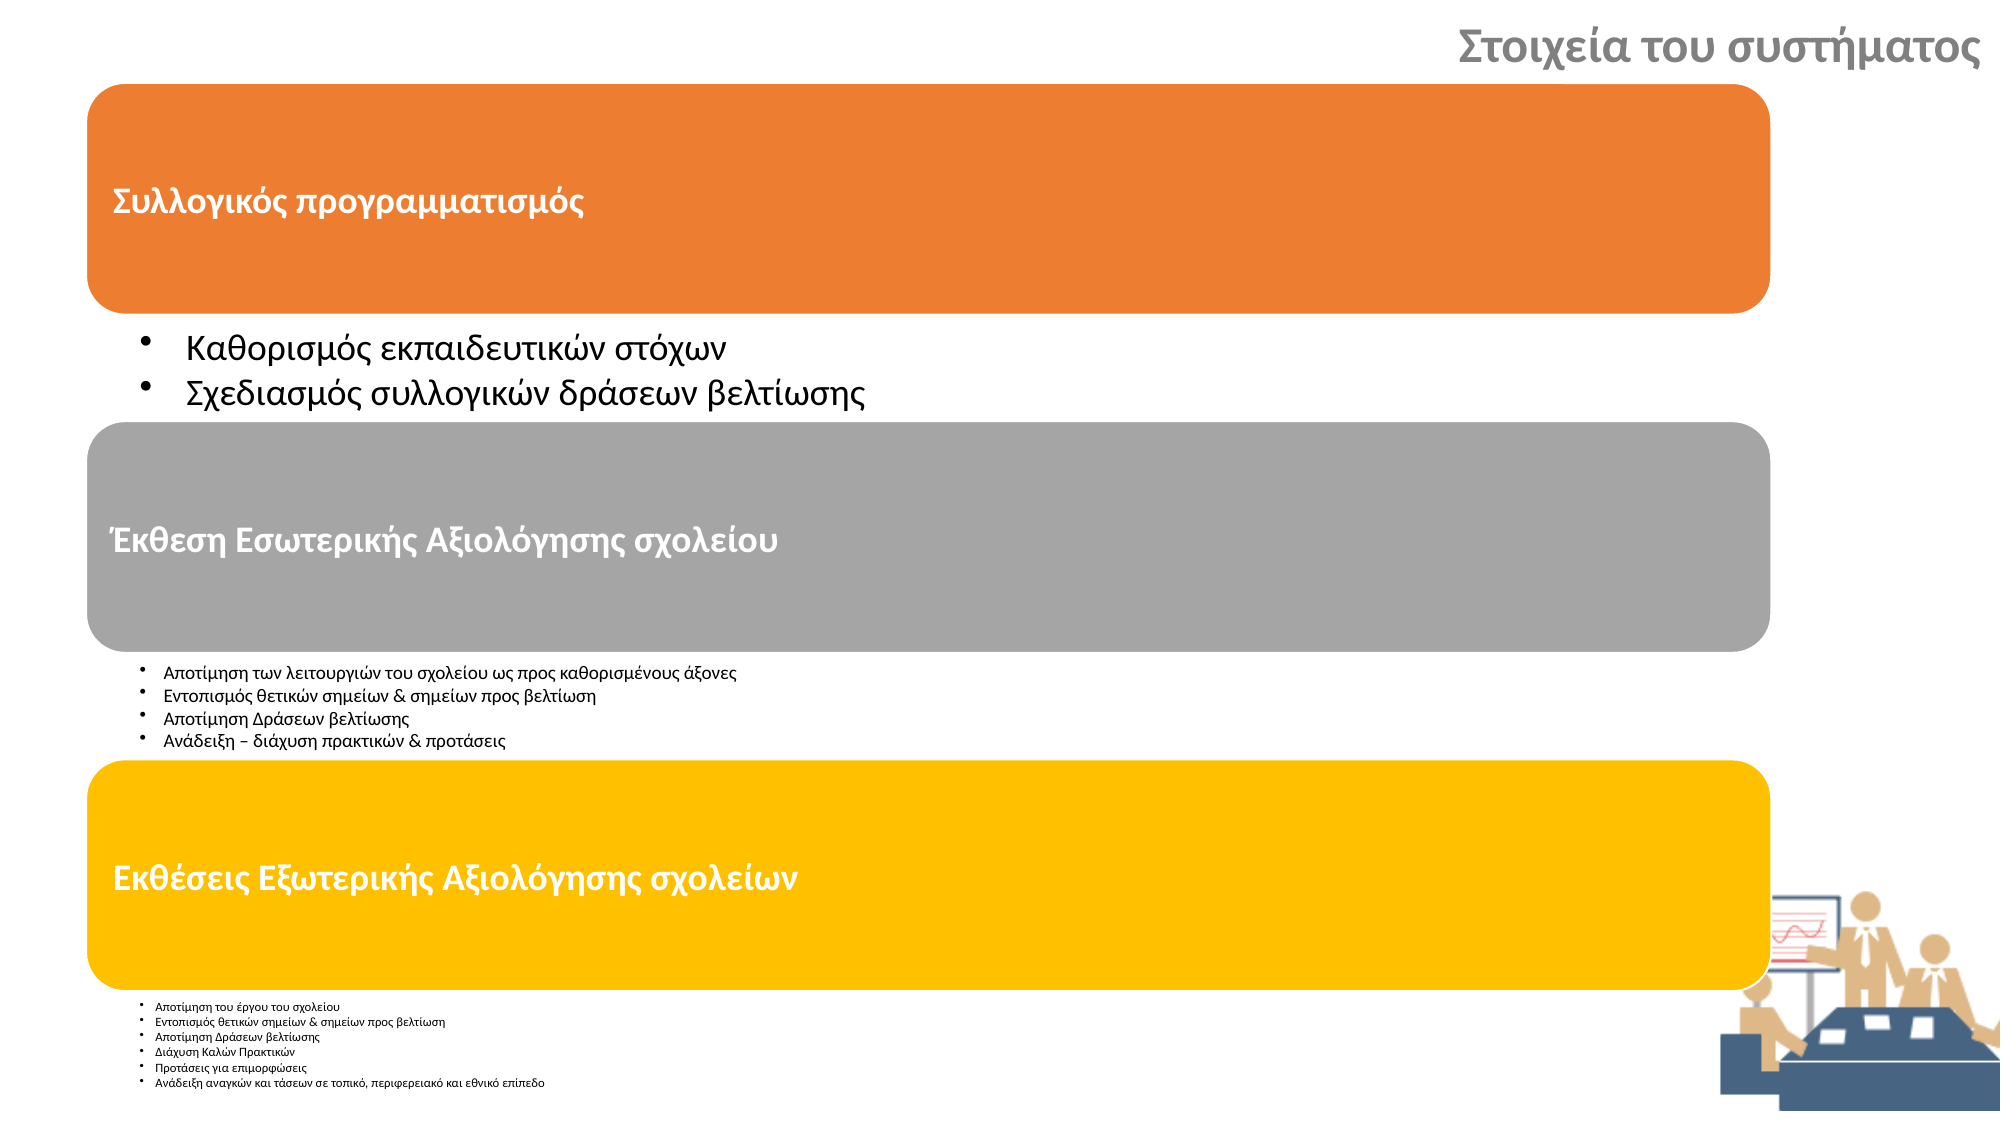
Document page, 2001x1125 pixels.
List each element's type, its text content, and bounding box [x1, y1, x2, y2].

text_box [86, 82, 1772, 1098]
picture [1719, 890, 2000, 1111]
text_box Στοιχεία του συστήματος [1439, 23, 2000, 71]
